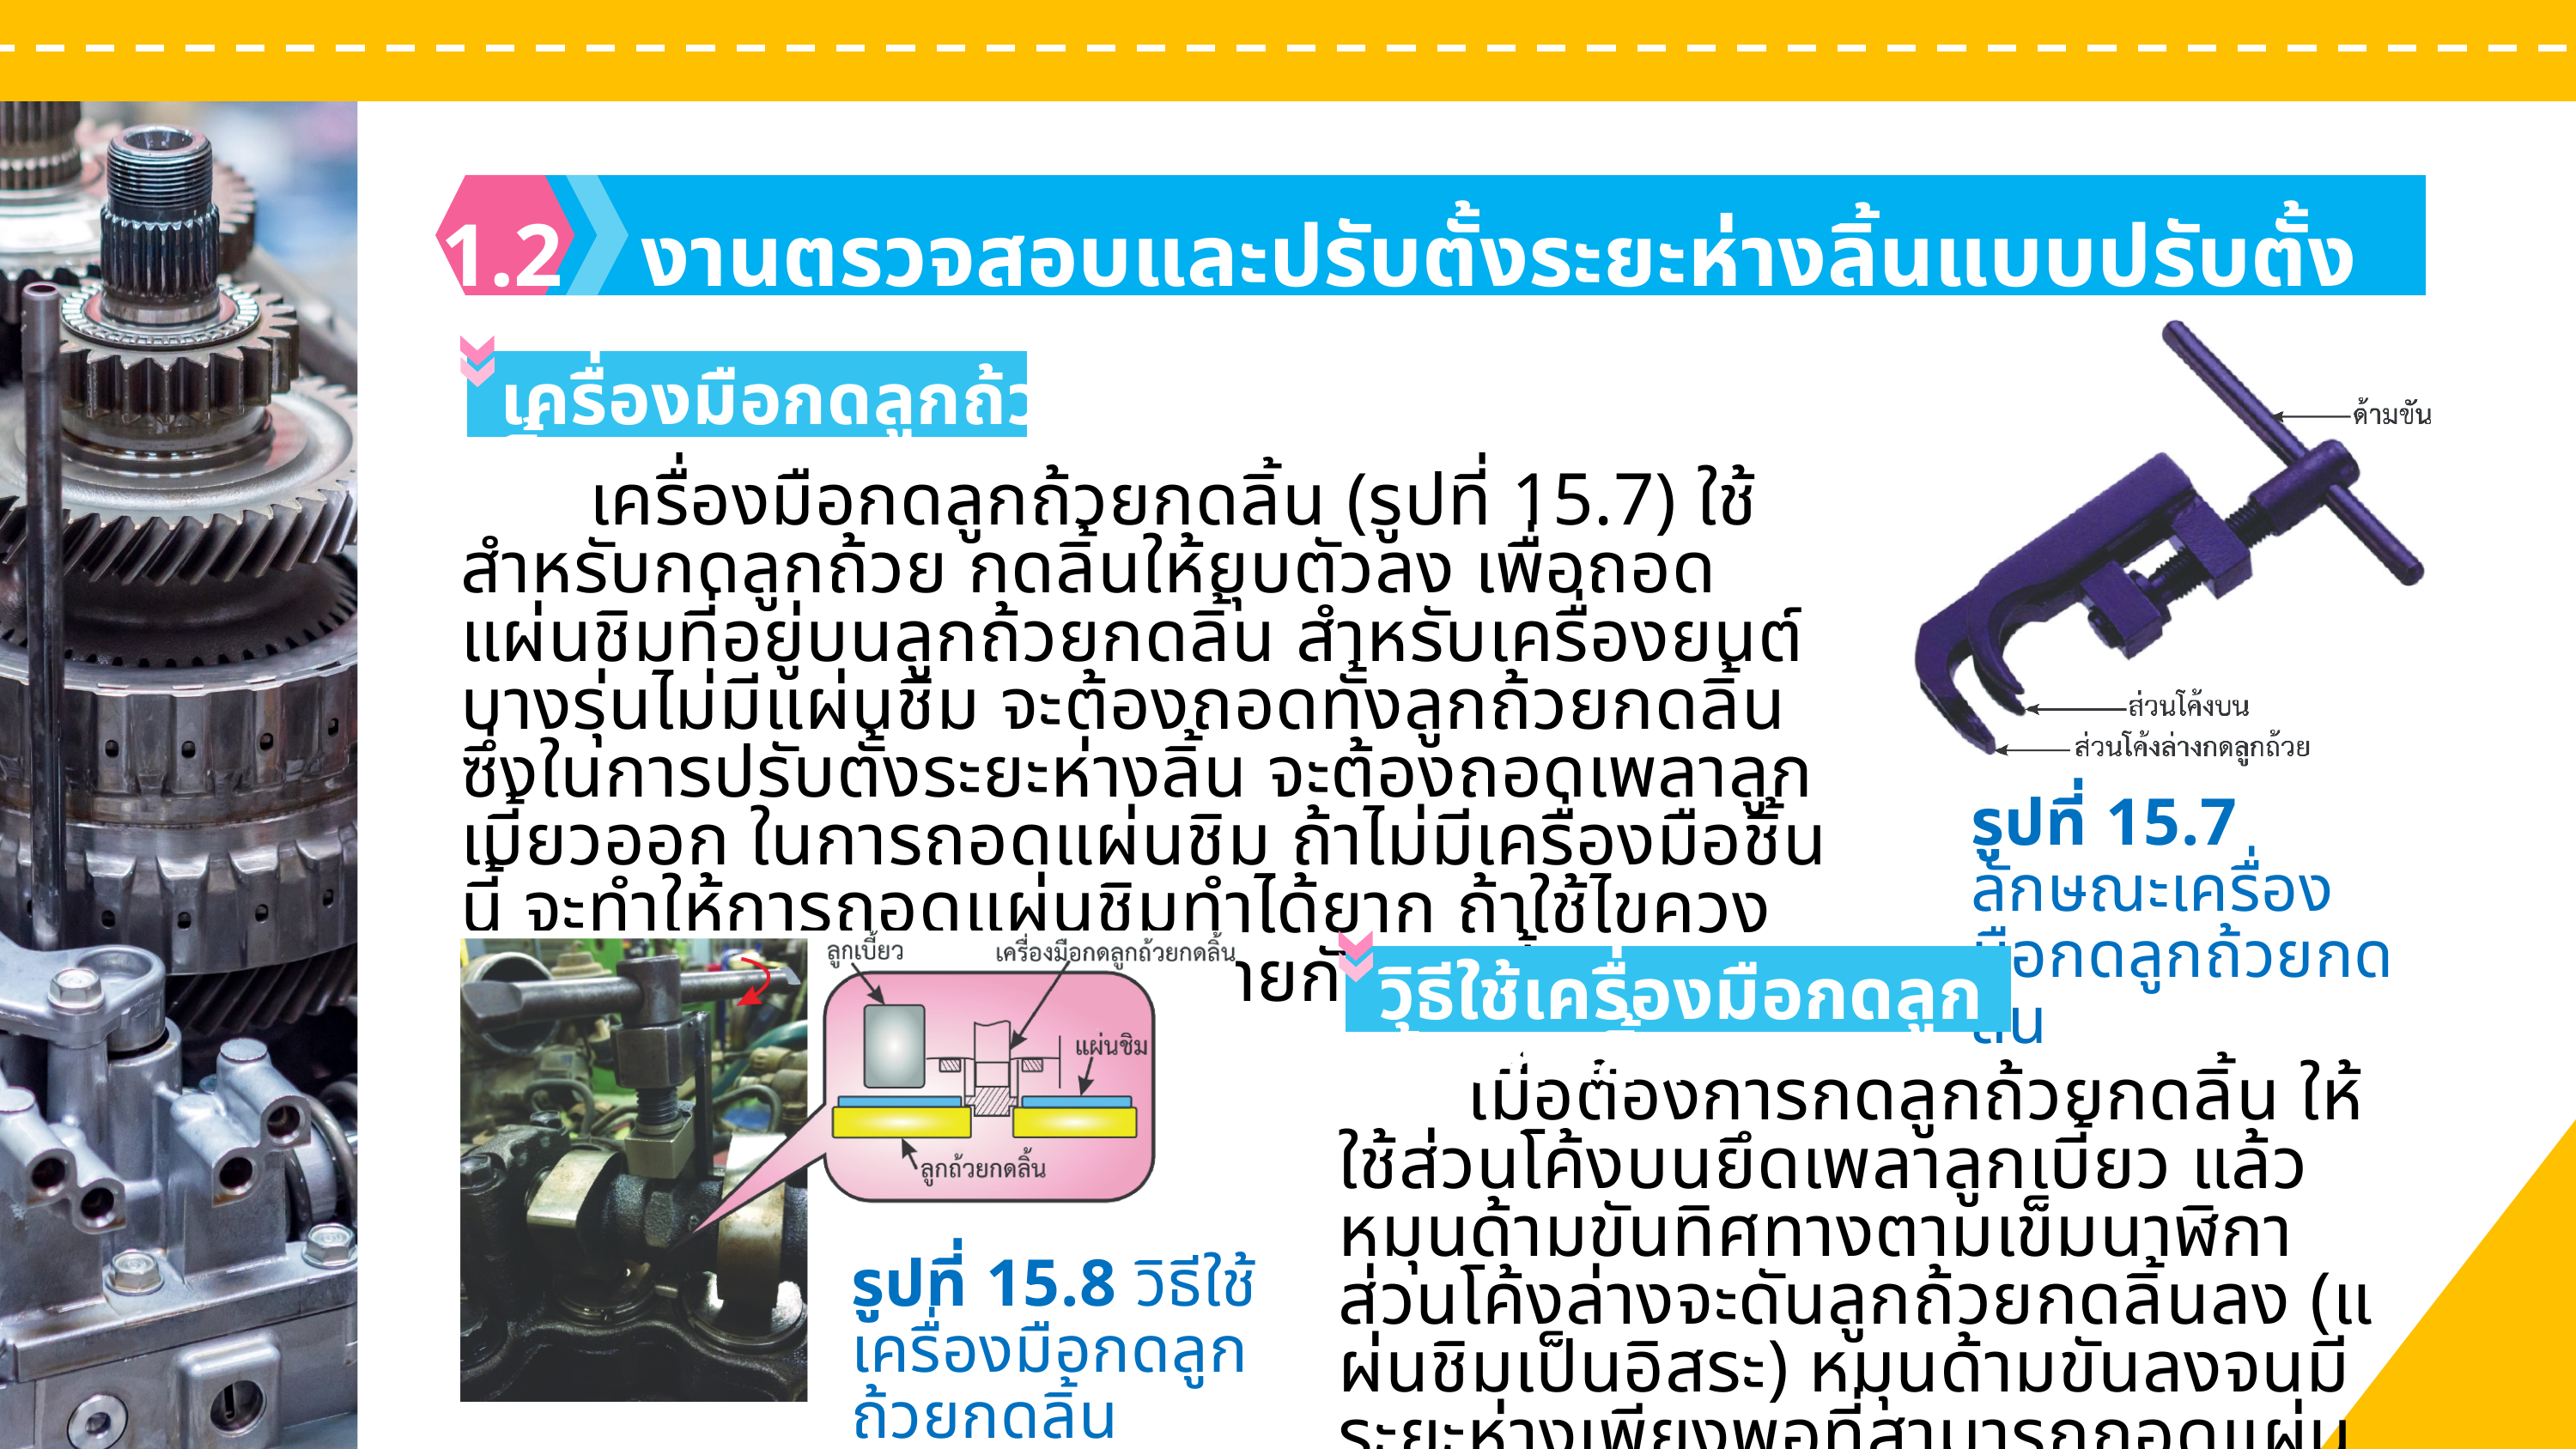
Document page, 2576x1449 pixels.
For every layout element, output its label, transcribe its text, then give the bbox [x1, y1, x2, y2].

picture [460, 930, 1236, 1402]
text_box รูปที่ 15.7 ลักษณะเครื่องมือกดลูกถ้วยกดลิ้น [1971, 791, 2411, 926]
text_box รูปที่ 15.8 วิธีใช้เครื่องมือกดลูกถ้วยกดลิ้น [1236, 1252, 1291, 1386]
picture [1914, 309, 2431, 767]
text_box เครื่องมือกดลูกถ้วยกดลิ้น (รูปที่ 15.7) ใช้สำหรับกดลูกถ้วย กดลิ้นให้ยุบตัวลง เพื่อถอดแผ่นชิมที่อยู่บนลูกถ้วยกดลิ้น สำหรับเครื่องยนต์บางรุ่นไม่มีแผ่นชิม จะต้องถอดทั้งลูกถ้วยกดลิ้น ซึ่งในการปรับตั้งระยะห่างลิ้น จะต้องถอดเพลาลูกเบี้ยวออก ในการถอดแผ่นชิม ถ้าไม่มีเครื่องมือชิ้นนี้ จะทำให้การถอดแผ่นชิมทำได้ยาก ถ้าใช้ไขควงกด อาจทำให้เกิดความเสียหายกับลูกเบี้ยวและลูกถ้วยกดลิ้นได้ [460, 471, 1838, 631]
picture [0, 101, 358, 1449]
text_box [1338, 931, 2067, 1036]
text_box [435, 161, 2496, 296]
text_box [460, 335, 1188, 441]
text_box เมื่อต้องการกดลูกถ้วยกดลิ้น ให้ใช้ส่วนโค้งบนยึดเพลาลูกเบี้ยว แล้วหมุนด้ามขันทิศทางตามเข็มนาฬิกา ส่วนโค้งล่างจะดันลูกถ้วยกดลิ้นลง (แผ่นชิมเป็นอิสระ) หมุนด้ามขันลงจนมีระยะห่างเพียงพอที่สามารถถอดแผ่นชิมออกได้ [1338, 1066, 2411, 1226]
